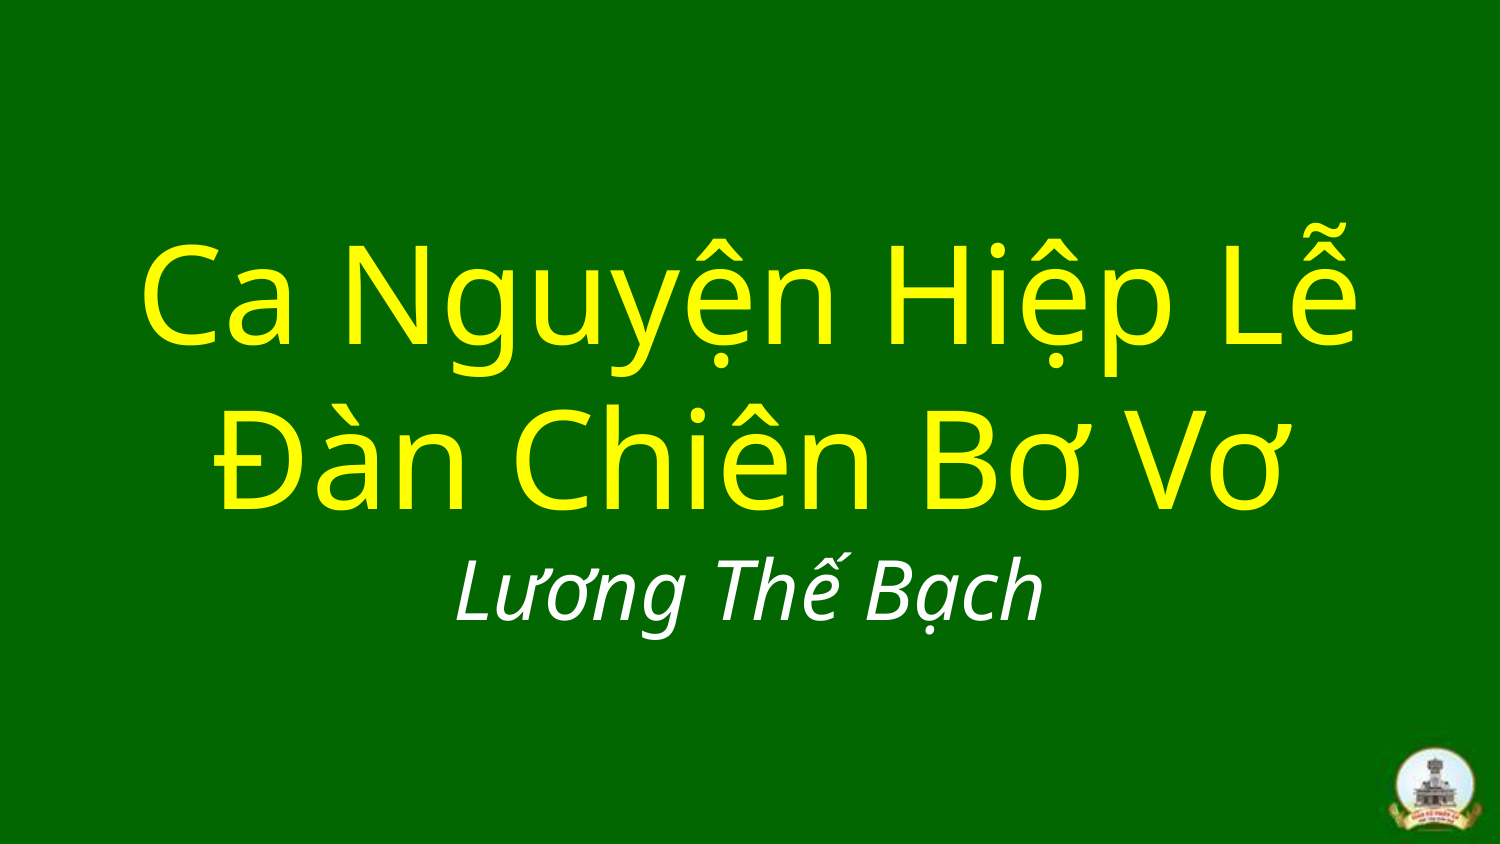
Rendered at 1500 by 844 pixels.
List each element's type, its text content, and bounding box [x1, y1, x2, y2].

title Ca Nguyện Hiệp Lễ Đàn Chiên Bơ Vơ Lương Thế Bạch [0, 0, 1500, 844]
